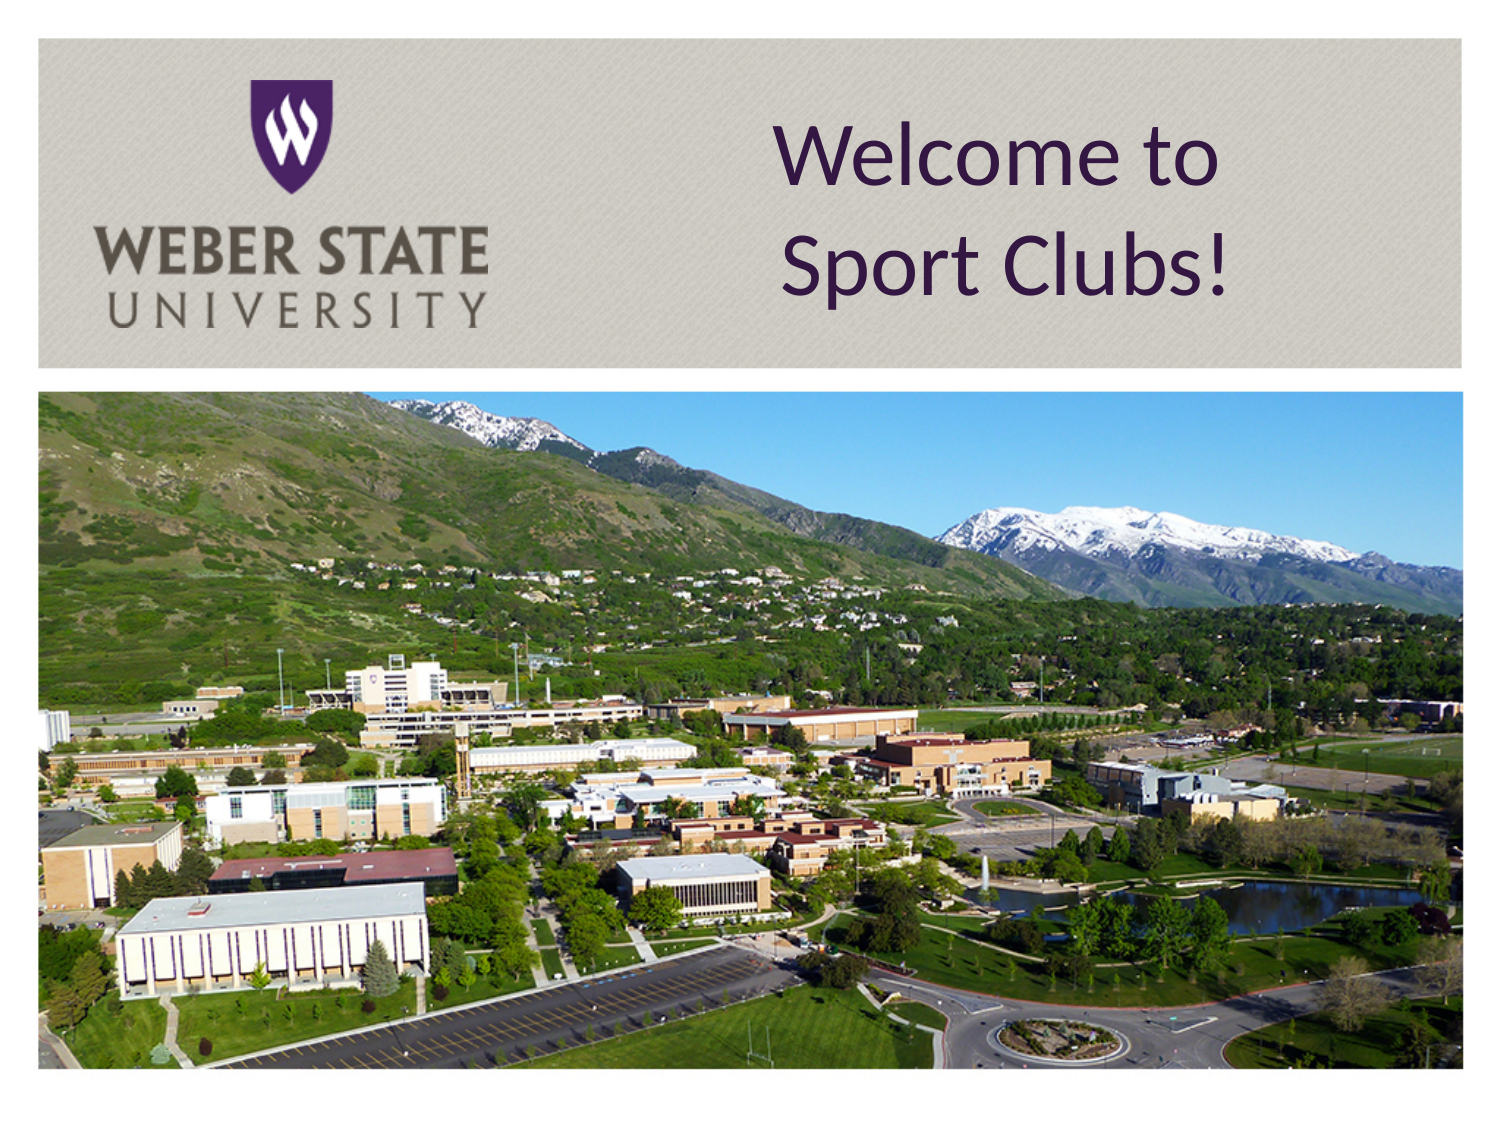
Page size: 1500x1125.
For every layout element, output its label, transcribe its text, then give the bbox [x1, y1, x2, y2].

picture [0, 0, 1500, 1125]
title Welcome to Sport Clubs! [589, 83, 1425, 325]
